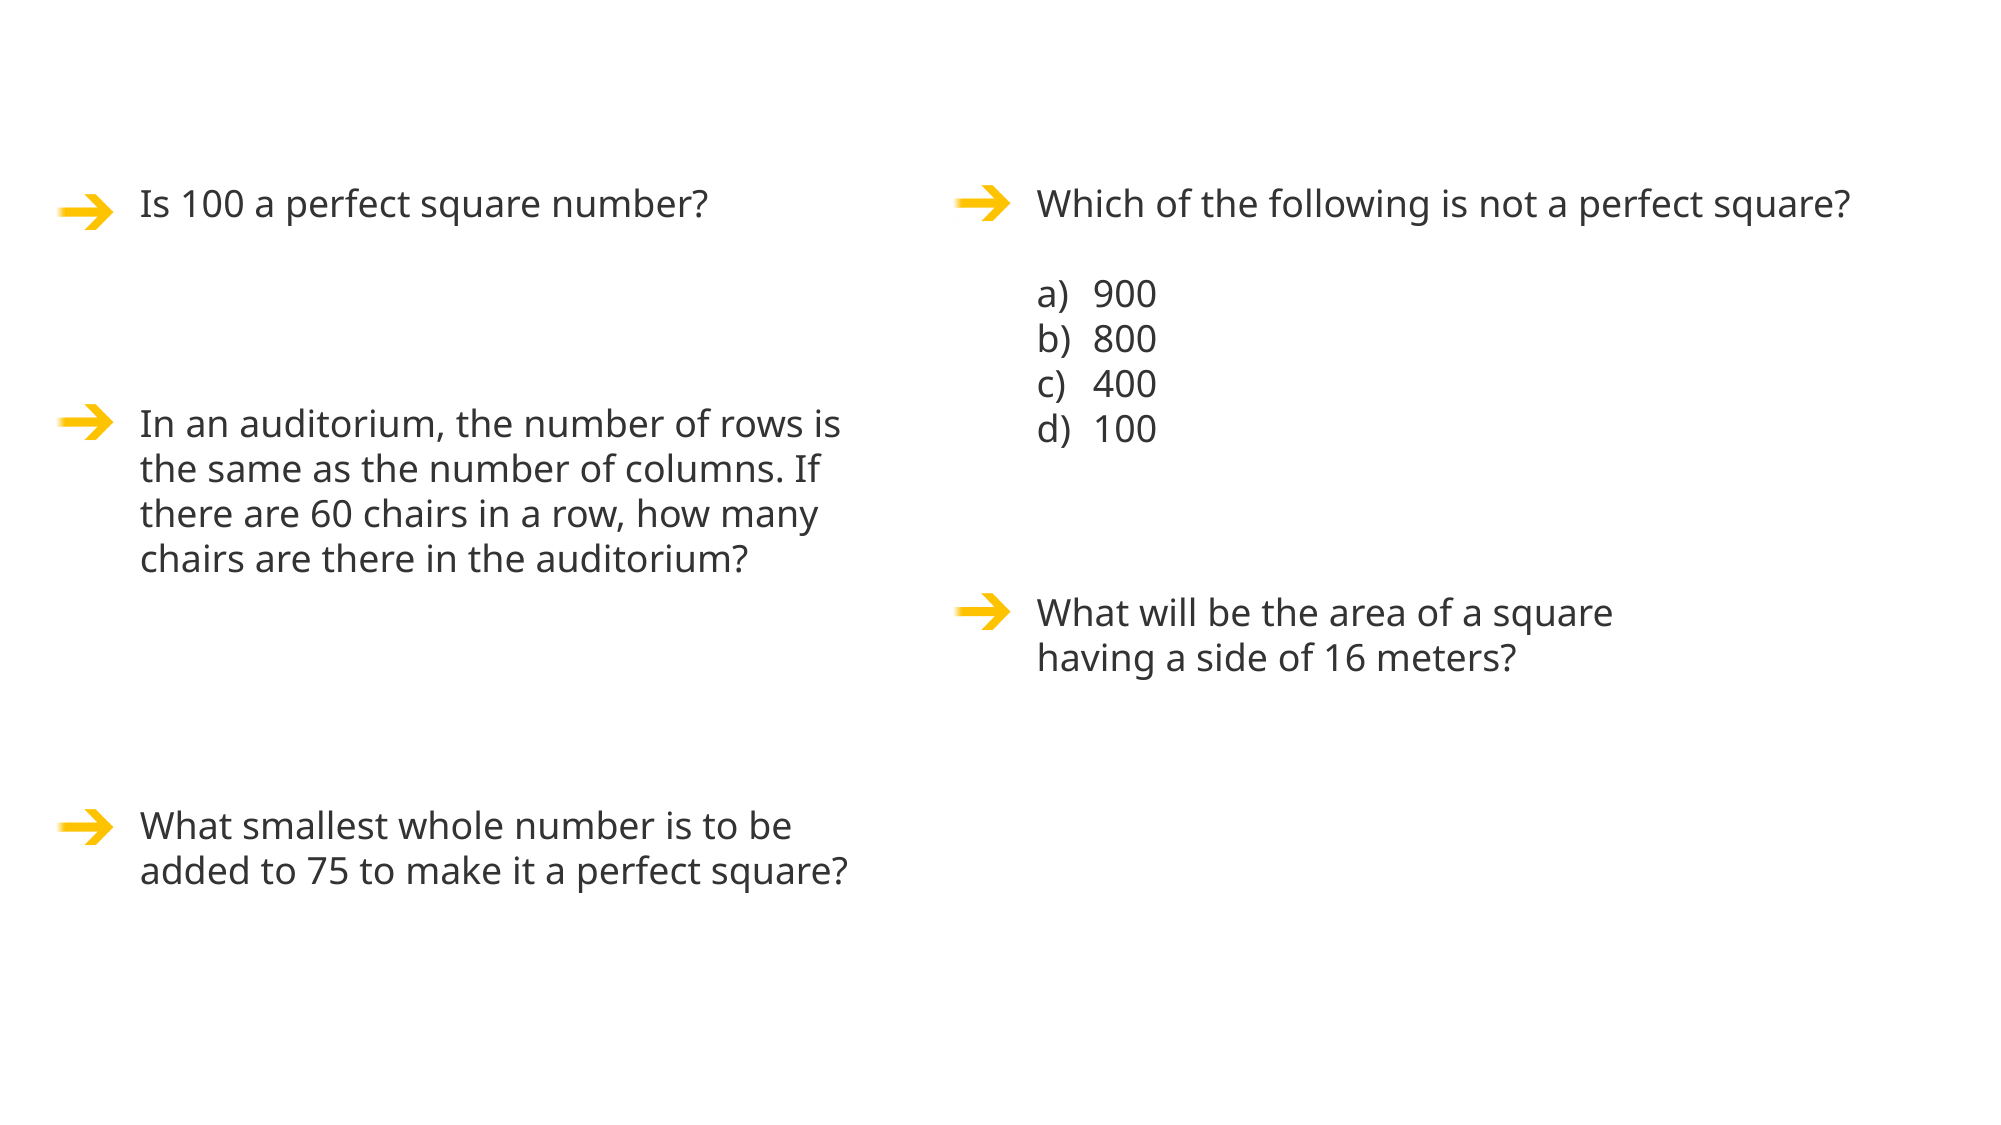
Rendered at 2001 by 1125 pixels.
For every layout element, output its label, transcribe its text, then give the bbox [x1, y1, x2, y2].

text_box In an auditorium, the number of rows is the same as the number of columns. If there are 60 chairs in a row, how many chairs are there in the auditorium? [124, 392, 863, 588]
text_box Is 100 a perfect square number? [125, 172, 1021, 233]
picture [945, 182, 1011, 224]
picture [48, 401, 114, 443]
text_box What smallest whole number is to be added to 75 to make it a perfect square? [124, 794, 910, 900]
text_box What will be the area of a square having a side of 16 meters? [1021, 581, 1713, 687]
picture [945, 590, 1011, 633]
picture [48, 806, 114, 848]
picture [48, 191, 114, 234]
text_box Which of the following is not a perfect square? 900 800 400 100 [1021, 172, 2000, 458]
